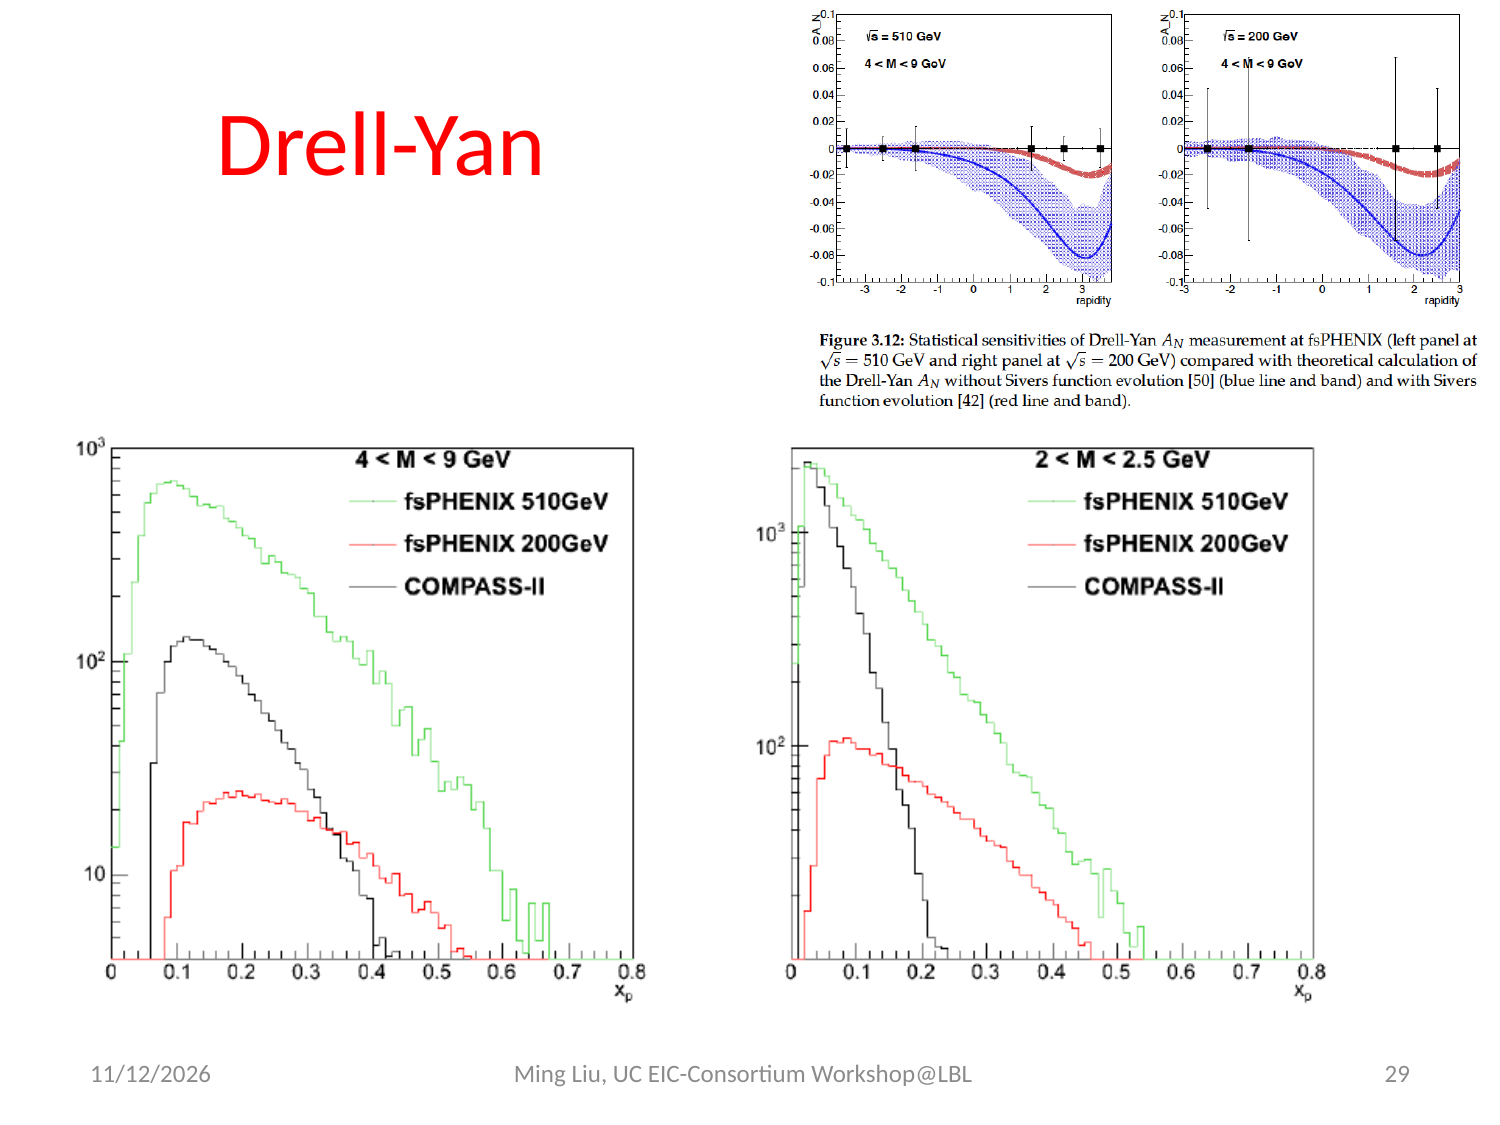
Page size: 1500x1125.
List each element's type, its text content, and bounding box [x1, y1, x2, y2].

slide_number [75, 1042, 425, 1103]
slide_number 29 [1074, 1042, 1425, 1103]
title Drell-Yan [75, 45, 709, 233]
picture [38, 0, 1500, 1029]
footer Ming Liu, UC EIC-Consortium Workshop@LBL [425, 1042, 1062, 1103]
